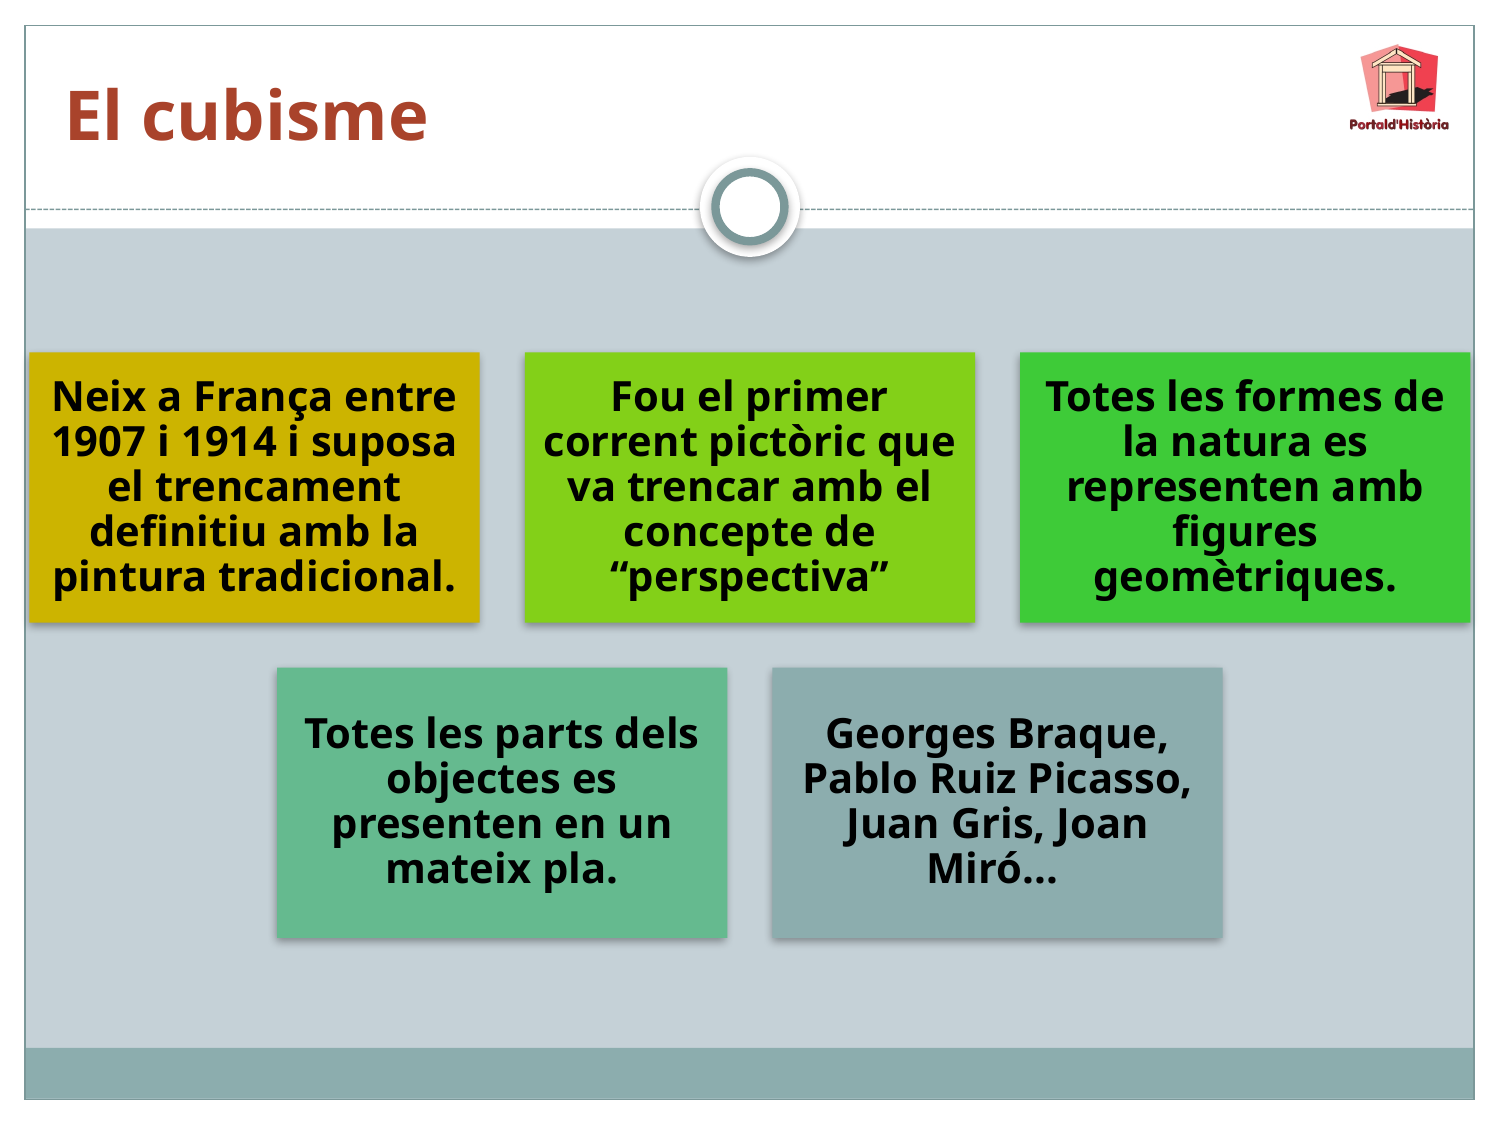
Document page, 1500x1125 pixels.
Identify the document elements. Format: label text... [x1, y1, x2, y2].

title El cubisme [49, 37, 1450, 162]
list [29, 231, 1471, 1059]
picture [1347, 35, 1450, 138]
